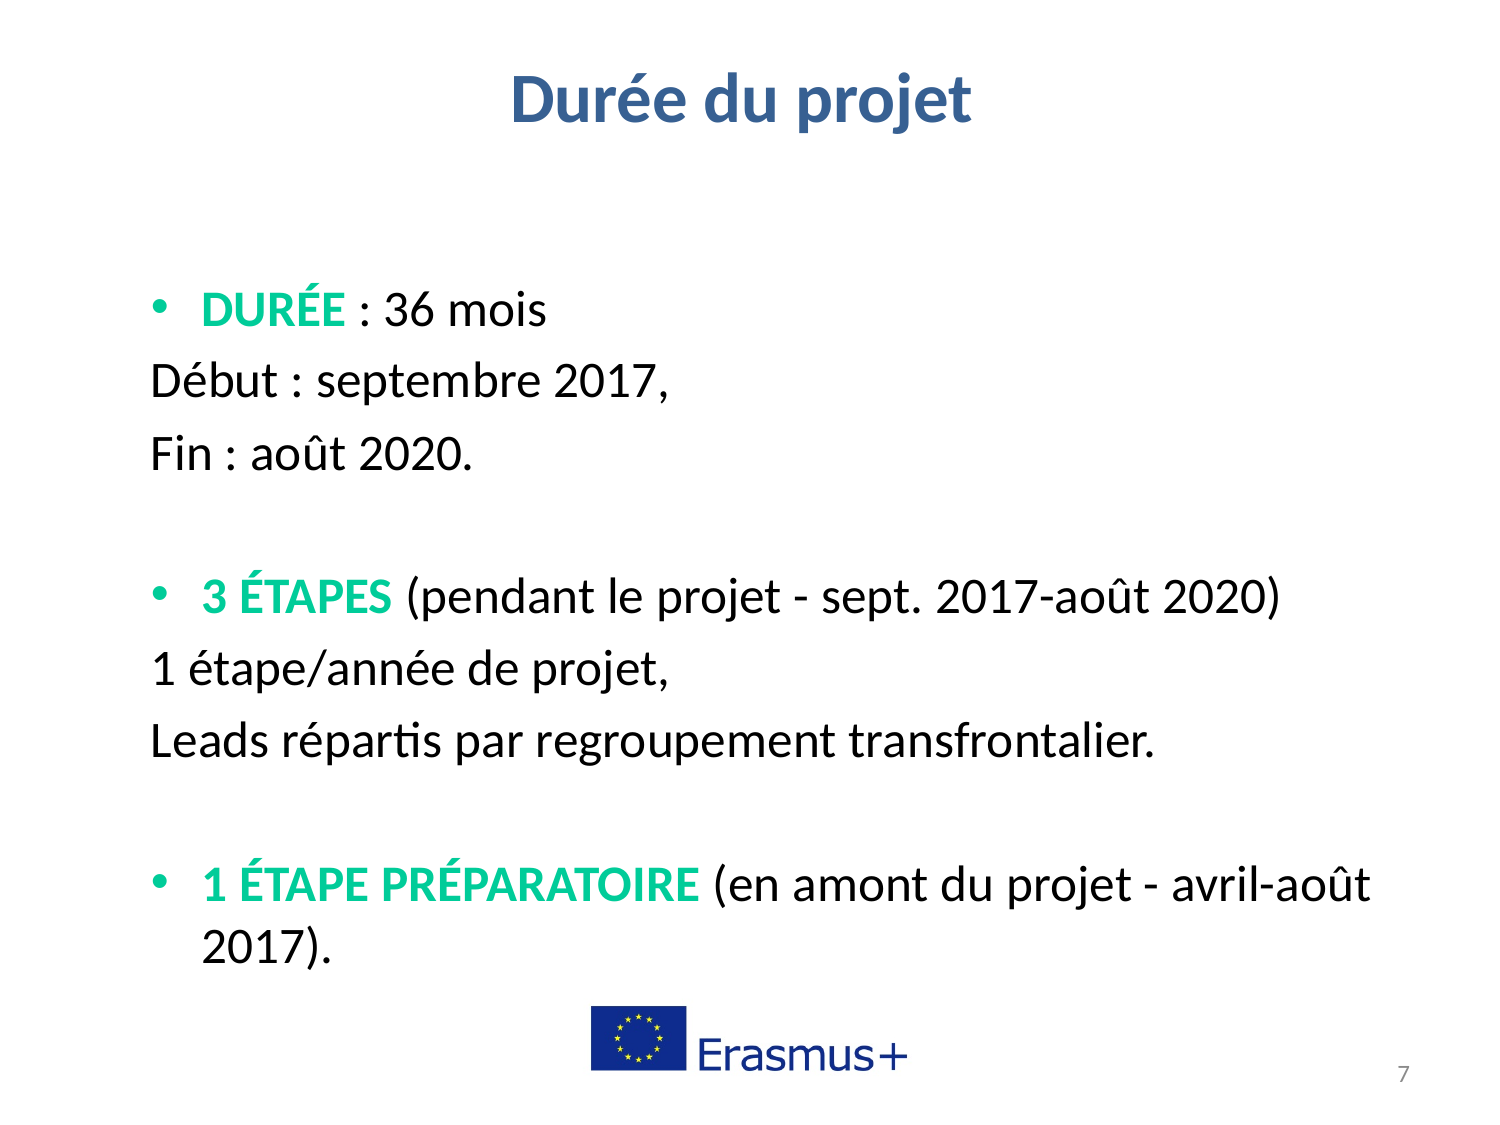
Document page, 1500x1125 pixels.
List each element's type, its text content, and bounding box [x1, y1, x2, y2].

slide_number 7 [1074, 1042, 1425, 1103]
list DURÉE : 36 mois Début : septembre 2017, Fin : août 2020. 3 ÉTAPES (pendant le projet - sept. 2017-août 2020) 1 étape/année de projet, Leads répartis par regroupement transfrontalier. 1 ÉTAPE PRÉPARATOIRE (en amont du projet - avril-août 2017). [135, 267, 1424, 988]
title Durée du projet [0, 0, 1500, 188]
picture [572, 987, 925, 1089]
